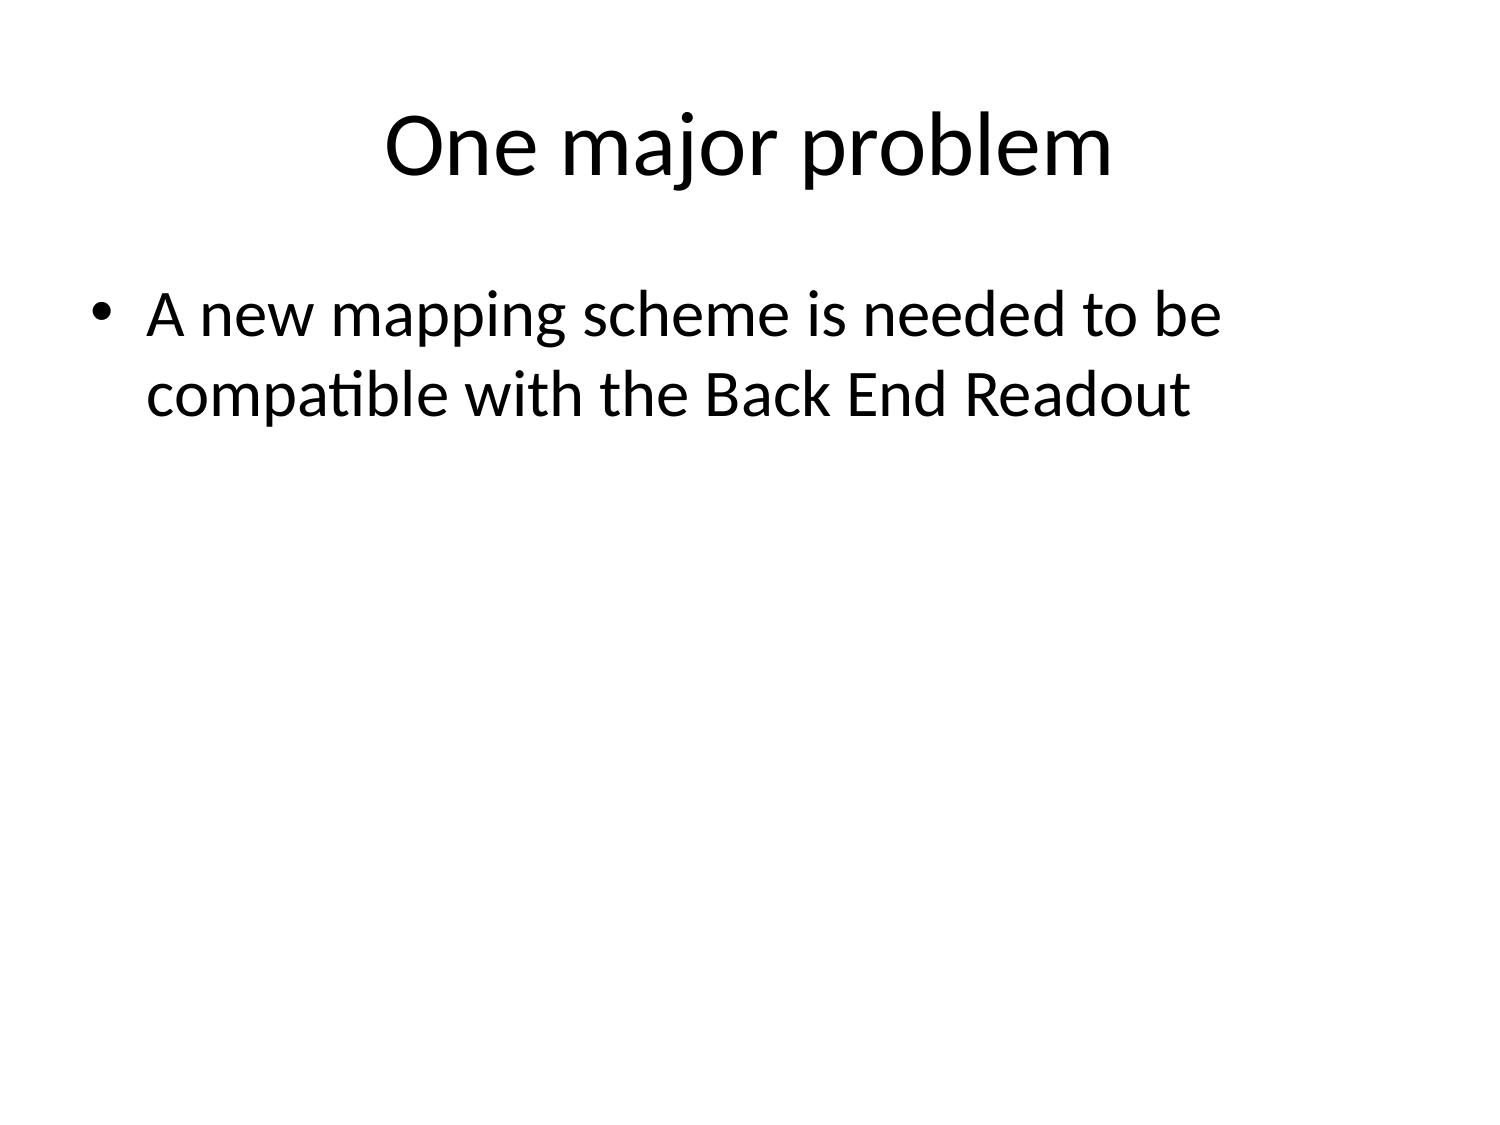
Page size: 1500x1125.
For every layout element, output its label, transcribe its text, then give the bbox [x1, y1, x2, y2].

title One major problem [75, 45, 1425, 233]
list A new mapping scheme is needed to be compatible with the Back End Readout [75, 262, 1425, 1005]
